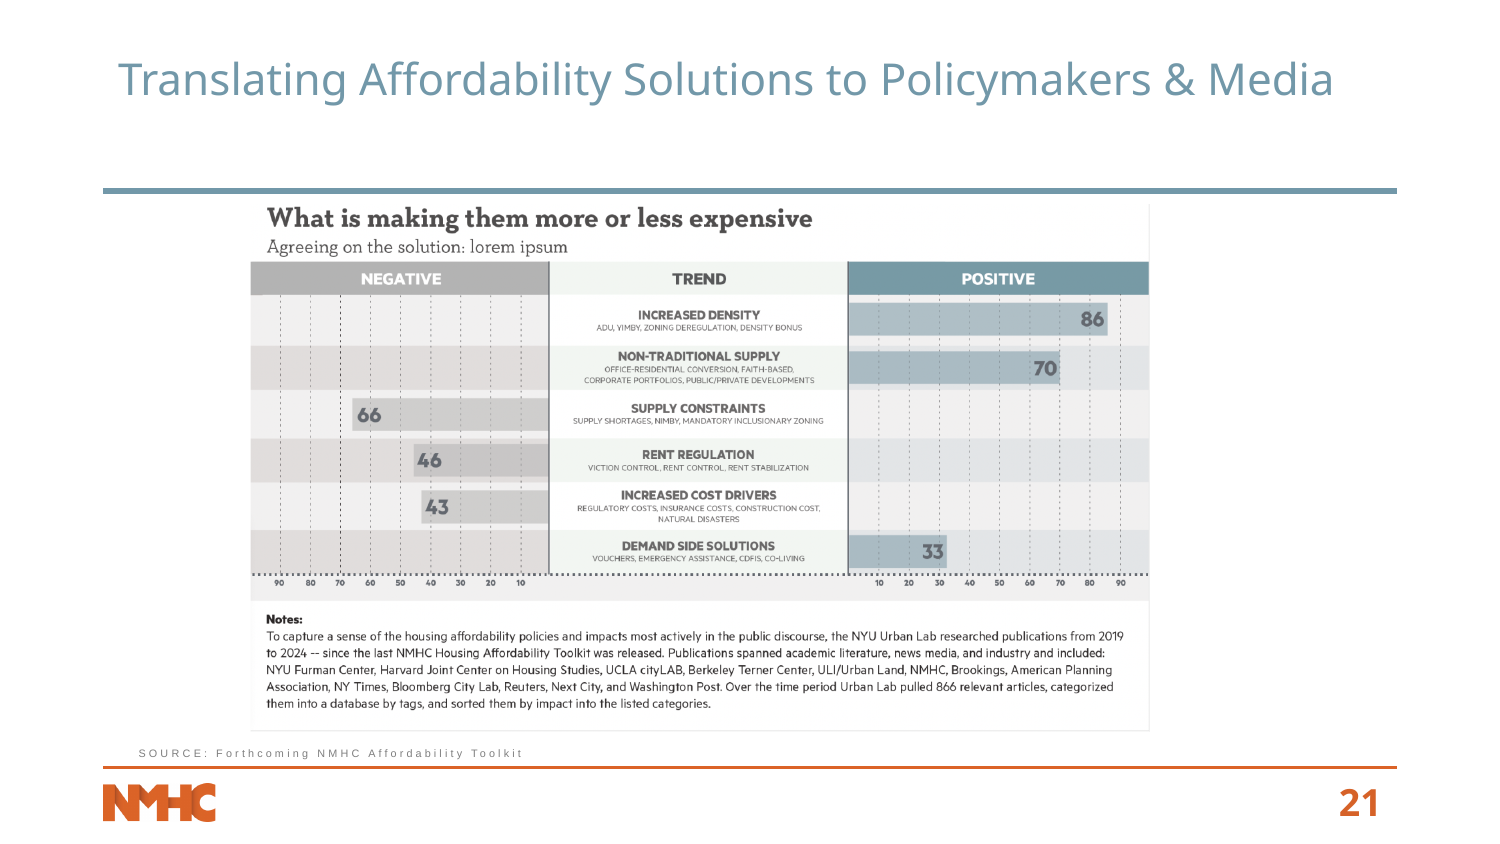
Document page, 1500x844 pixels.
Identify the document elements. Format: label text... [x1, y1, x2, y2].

slide_number 21 [1059, 782, 1397, 827]
picture [103, 783, 216, 822]
picture [250, 204, 1150, 732]
text_box SOURCE: Forthcoming NMHC Affordability Toolkit [123, 739, 662, 767]
title Translating Affordability Solutions to Policymakers & Media [103, 50, 1397, 148]
